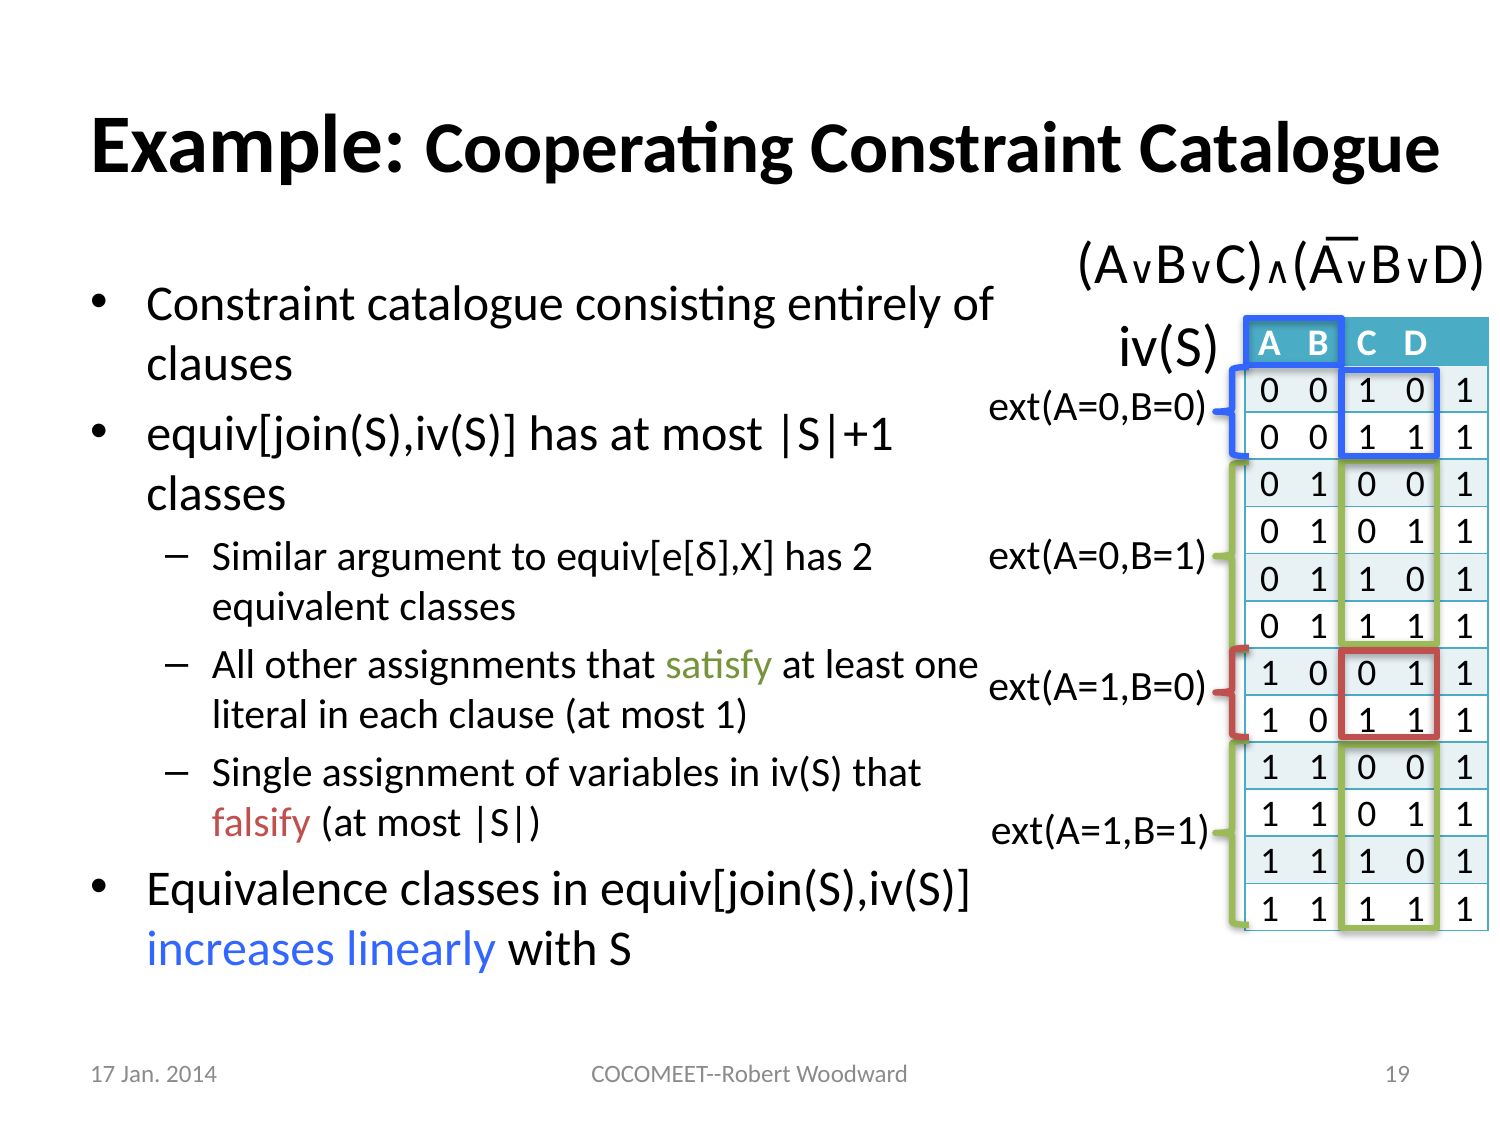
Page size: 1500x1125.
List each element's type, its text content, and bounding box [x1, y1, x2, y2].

list Constraint catalogue consisting entirely of clauses equiv[join(S),iv(S)] has at most |S|+1 classes Similar argument to equiv[e[δ],X] has 2 equivalent classes All other assignments that satisfy at least one literal in each clause (at most 1) Single assignment of variables in iv(S) that falsify (at most |S|) Equivalence classes in equiv[join(S),iv(S)] increases linearly with S [75, 262, 1011, 1005]
table_cell 1 [1252, 649, 1294, 694]
table_cell 0 [1252, 372, 1294, 411]
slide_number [75, 1042, 425, 1103]
table_cell 1 [1442, 554, 1487, 600]
table_cell 1 [1440, 743, 1487, 788]
table_cell 1 [1252, 696, 1294, 741]
table_header C [1345, 319, 1391, 364]
table_cell 1 [1442, 837, 1487, 883]
table_cell 0 [1252, 602, 1294, 647]
table_cell 1 [1442, 507, 1487, 553]
table_cell 1 [1252, 790, 1294, 835]
text_box [1223, 364, 1249, 459]
table_cell 1 [1294, 554, 1336, 600]
table_cell 0 [1294, 413, 1336, 458]
table_cell 1 [1294, 837, 1336, 883]
table_header [1440, 319, 1487, 364]
table_cell 1 [1294, 790, 1336, 835]
table_cell 1 [1294, 743, 1338, 788]
table_cell 0 [1294, 696, 1337, 741]
table_cell 0 [1294, 372, 1336, 411]
table_cell 1 [1440, 460, 1487, 506]
table_cell 1 [1441, 884, 1487, 930]
text_box [1245, 317, 1342, 366]
table_cell 1 [1440, 366, 1487, 411]
table_cell 1 [1294, 460, 1337, 506]
text_box [1341, 744, 1438, 928]
text_box ext(A=0,B=0) [940, 371, 1223, 436]
text_box [1341, 369, 1438, 457]
table_cell 1 [1294, 602, 1336, 647]
table_cell 1 [1294, 884, 1337, 930]
table_cell 0 [1252, 507, 1294, 553]
footer COCOMEET--Robert Woodward [451, 1042, 1049, 1103]
table_cell 1 [1440, 649, 1487, 694]
table_cell 0 [1252, 554, 1294, 600]
table_cell 1 [1441, 602, 1487, 647]
slide_number 19 [1074, 1042, 1425, 1103]
text_box ext(A=1,B=0) [1011, 651, 1223, 717]
table_cell 1 [1251, 884, 1294, 930]
text_box [1341, 463, 1438, 645]
text_box [1213, 745, 1249, 927]
table_cell 0 [1252, 413, 1294, 458]
table_cell 1 [1442, 790, 1487, 835]
table_cell 0 [1252, 460, 1294, 506]
table_cell 1 [1294, 507, 1336, 553]
table_cell 1 [1252, 837, 1294, 883]
table_cell 0 [1294, 649, 1337, 694]
text_box ext(A=0,B=1) [1011, 520, 1223, 586]
table_header D [1391, 319, 1440, 364]
text_box ext(A=1,B=1) [1011, 795, 1224, 860]
text_box [1341, 650, 1438, 738]
table_cell 1 [1252, 743, 1294, 788]
text_box [1223, 463, 1249, 647]
text_box (A∨B∨C)∧(A̅∨B∨D) [939, 217, 1500, 303]
text_box iv(S) [1103, 303, 1274, 386]
table_cell 1 [1441, 413, 1487, 458]
table_cell 1 [1441, 696, 1487, 741]
table_cell 0 [1391, 366, 1440, 371]
title Example: Cooperating Constraint Catalogue [75, 45, 1500, 233]
text_box [1223, 645, 1249, 740]
